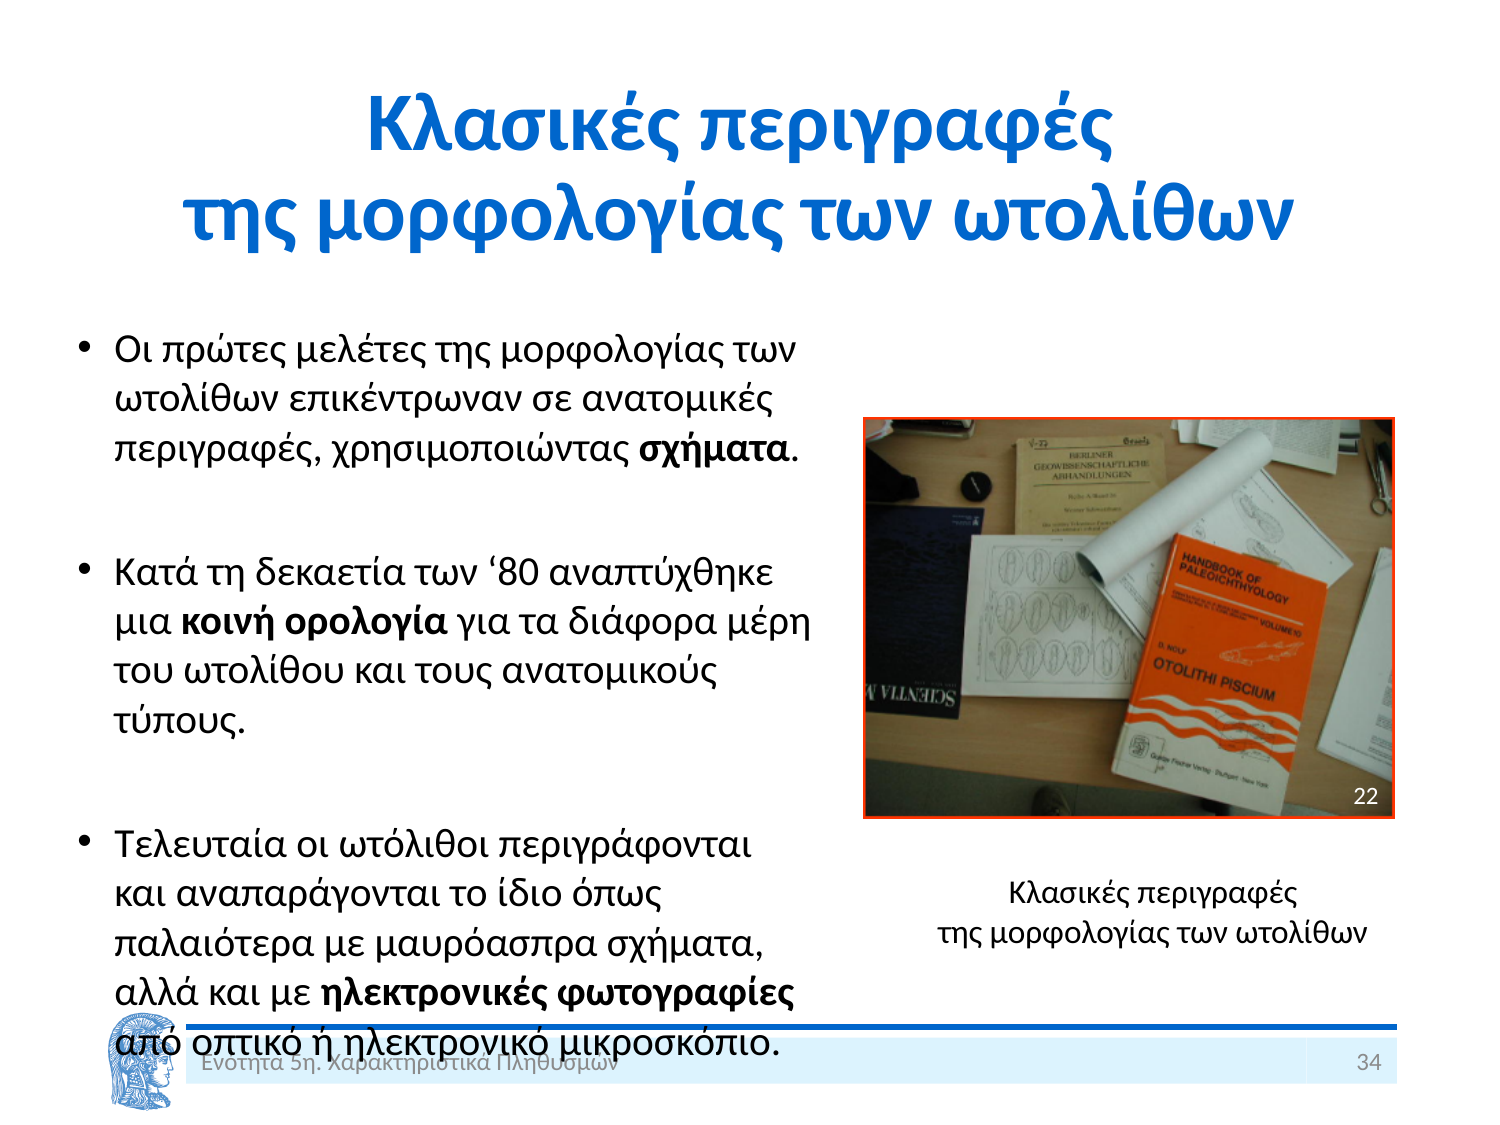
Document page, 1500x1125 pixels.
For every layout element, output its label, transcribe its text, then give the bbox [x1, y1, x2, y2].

slide_number 34 [1306, 1037, 1397, 1084]
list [863, 417, 1395, 819]
picture [103, 1078, 186, 1114]
text_box Κλασικές περιγραφές της μορφολογίας των ωτολίθων [923, 863, 1391, 958]
title Κλασικές περιγραφές της μορφολογίας των ωτολίθων [103, 59, 1397, 278]
footer Ενότητα 5η. Χαρακτηριστικά Πληθυσμών [186, 1037, 1306, 1084]
list Οι πρώτες μελέτες της μορφολογίας των ωτολίθων επικέντρωναν σε ανατομικές περιγραφές, χρησιμοποιώντας σχήματα. Κατά τη δεκαετία των ‘80 αναπτύχθηκε μια κοινή ορολογία για τα διάφορα μέρη του ωτολίθου και τους ανατομικούς τύπους. Τελευταία οι ωτόλιθοι περιγράφονται και αναπαράγονται το ίδιο όπως παλαιότερα με μαυρόασπρα σχήματα, αλλά και με ηλεκτρονικές φωτογραφίες από οπτικό ή ηλεκτρονικό μικροσκόπιο. [62, 313, 827, 1078]
